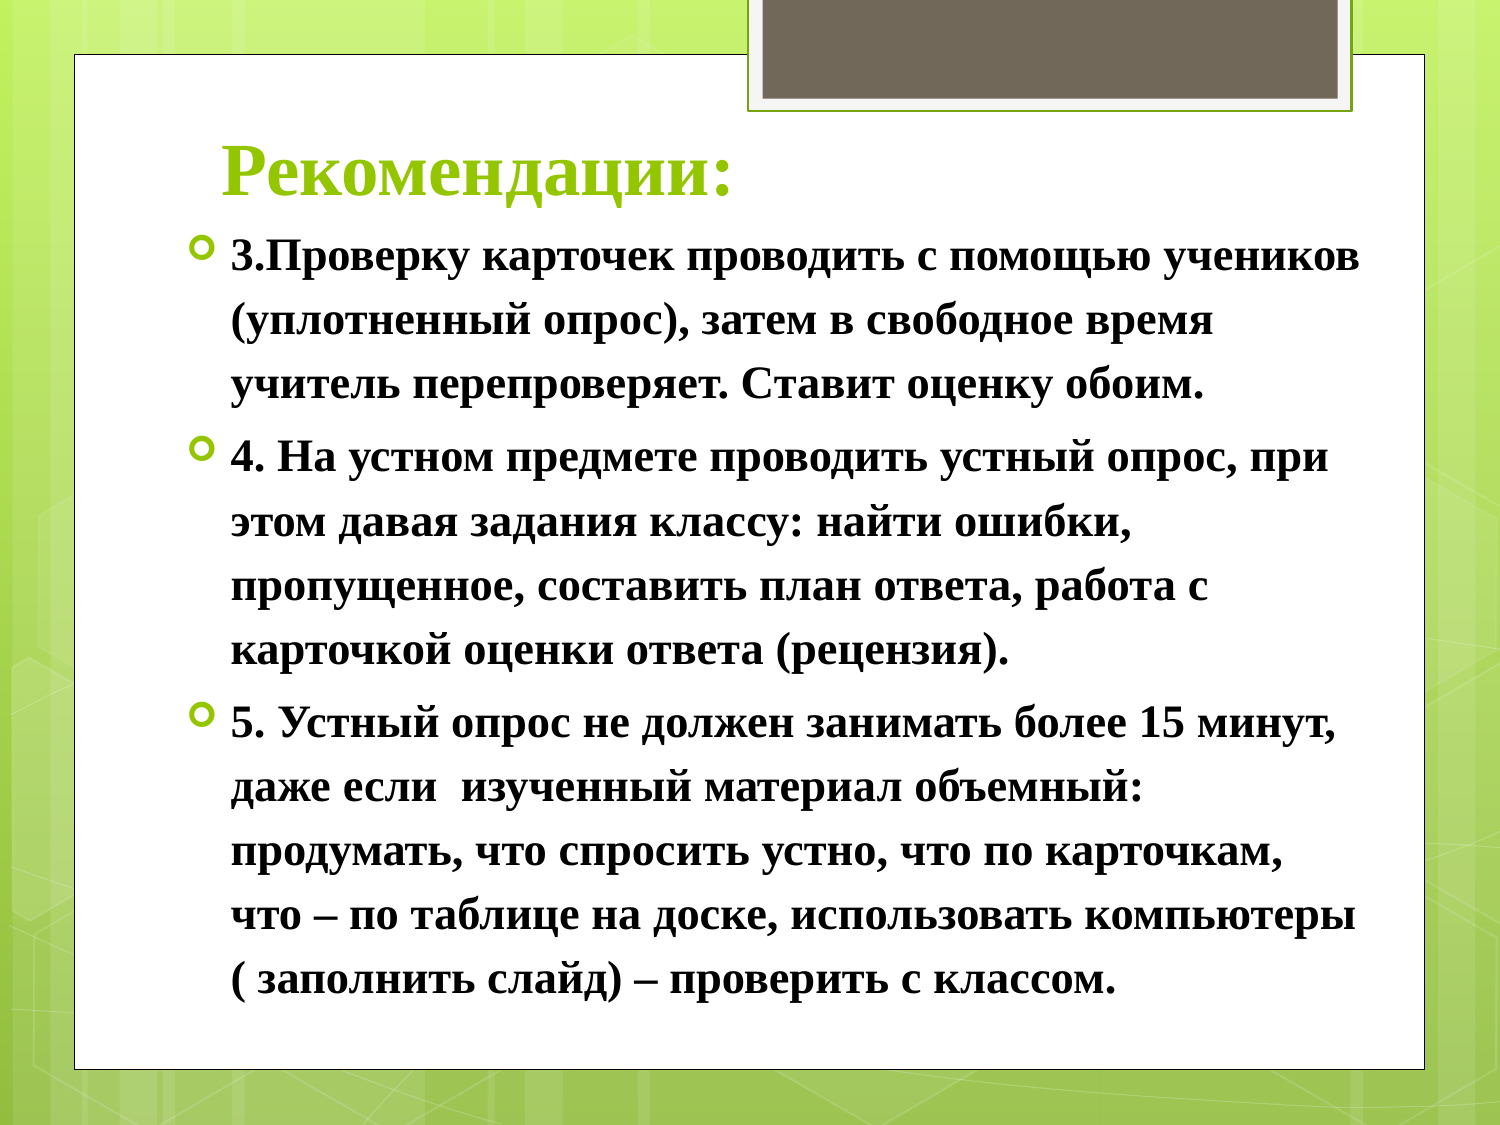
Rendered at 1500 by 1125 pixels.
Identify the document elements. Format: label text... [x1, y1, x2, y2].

list 3.Проверку карточек проводить с помощью учеников (уплотненный опрос), затем в свободное время учитель перепроверяет. Ставит оценку обоим. 4. На устном предмете проводить устный опрос, при этом давая задания классу: найти ошибки, пропущенное, составить план ответа, работа с карточкой оценки ответа (рецензия). 5. Устный опрос не должен занимать более 15 минут, даже если изученный материал объемный: продумать, что спросить устно, что по карточкам, что – по таблице на доске, использовать компьютеры ( заполнить слайд) – проверить с классом. [171, 208, 1377, 1035]
title Рекомендации: [206, 30, 1359, 208]
